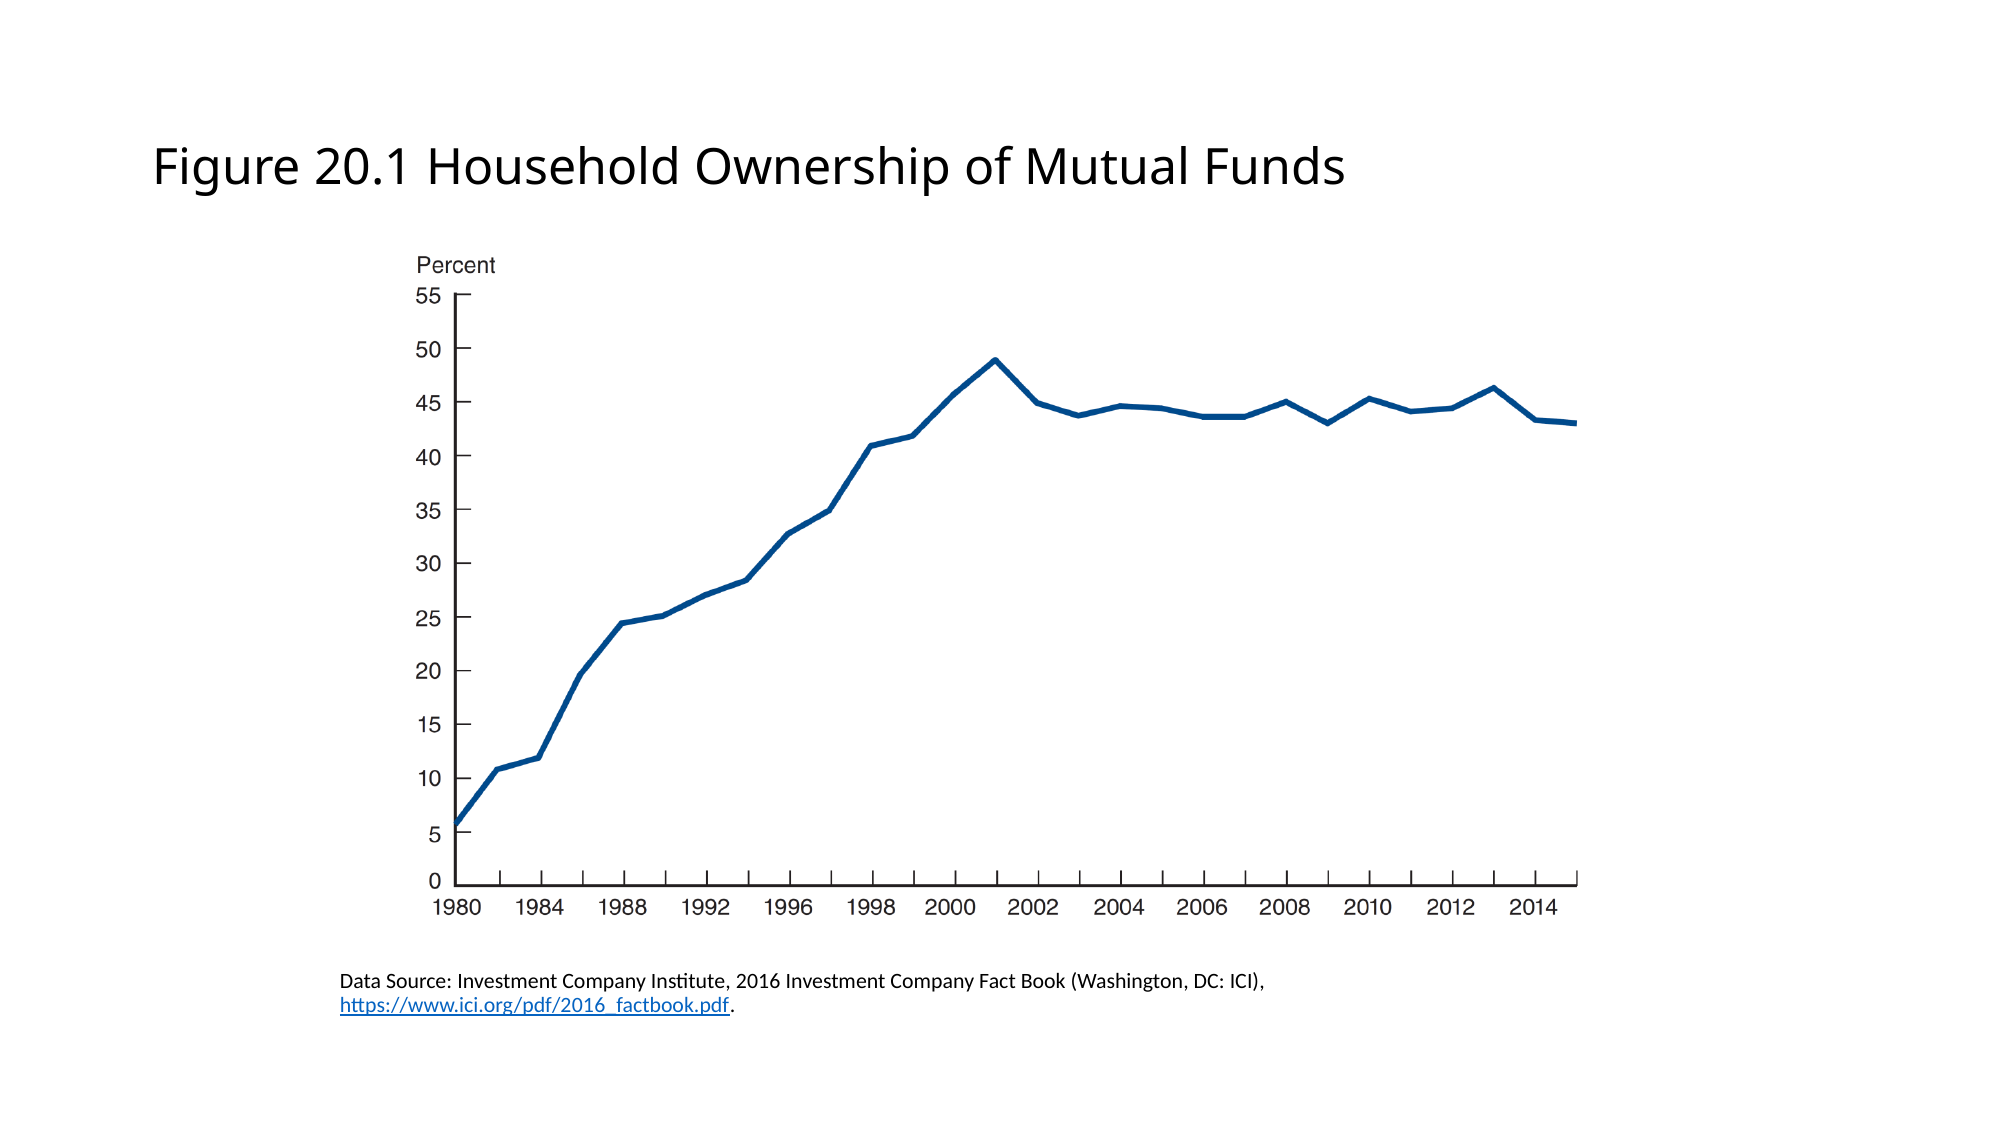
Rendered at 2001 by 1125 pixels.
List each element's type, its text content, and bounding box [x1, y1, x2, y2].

list Data Source: Investment Company Institute, 2016 Investment Company Fact Book (Washington, DC: ICI), https://www.ici.org/pdf/2016_factbook.pdf. [324, 962, 1675, 1025]
title Figure 20.1 Household Ownership of Mutual Funds [137, 59, 1863, 278]
picture [404, 237, 1596, 943]
